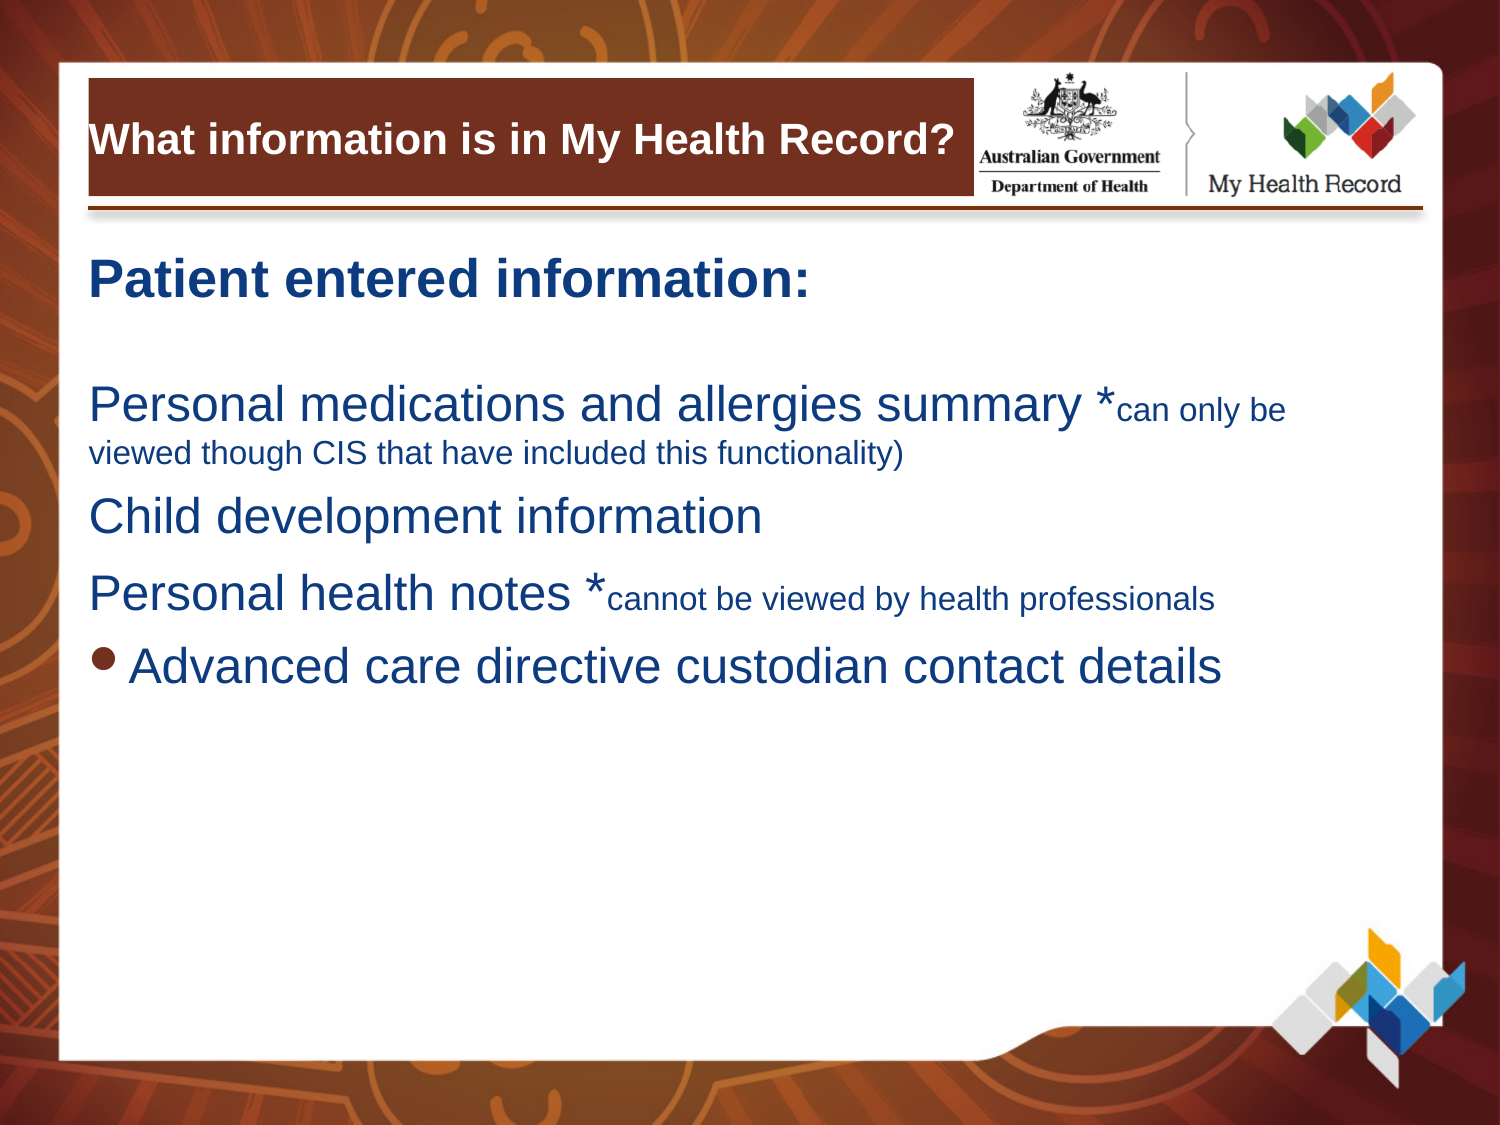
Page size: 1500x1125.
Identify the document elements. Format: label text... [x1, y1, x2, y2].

list Patient entered information: Personal medications and allergies summary *can only be viewed though CIS that have included this functionality) Child development information Personal health notes *cannot be viewed by health professionals Advanced care directive custodian contact details [88, 243, 1341, 978]
title What information is in My Health Record? [88, 78, 966, 197]
picture [0, 0, 1500, 1125]
